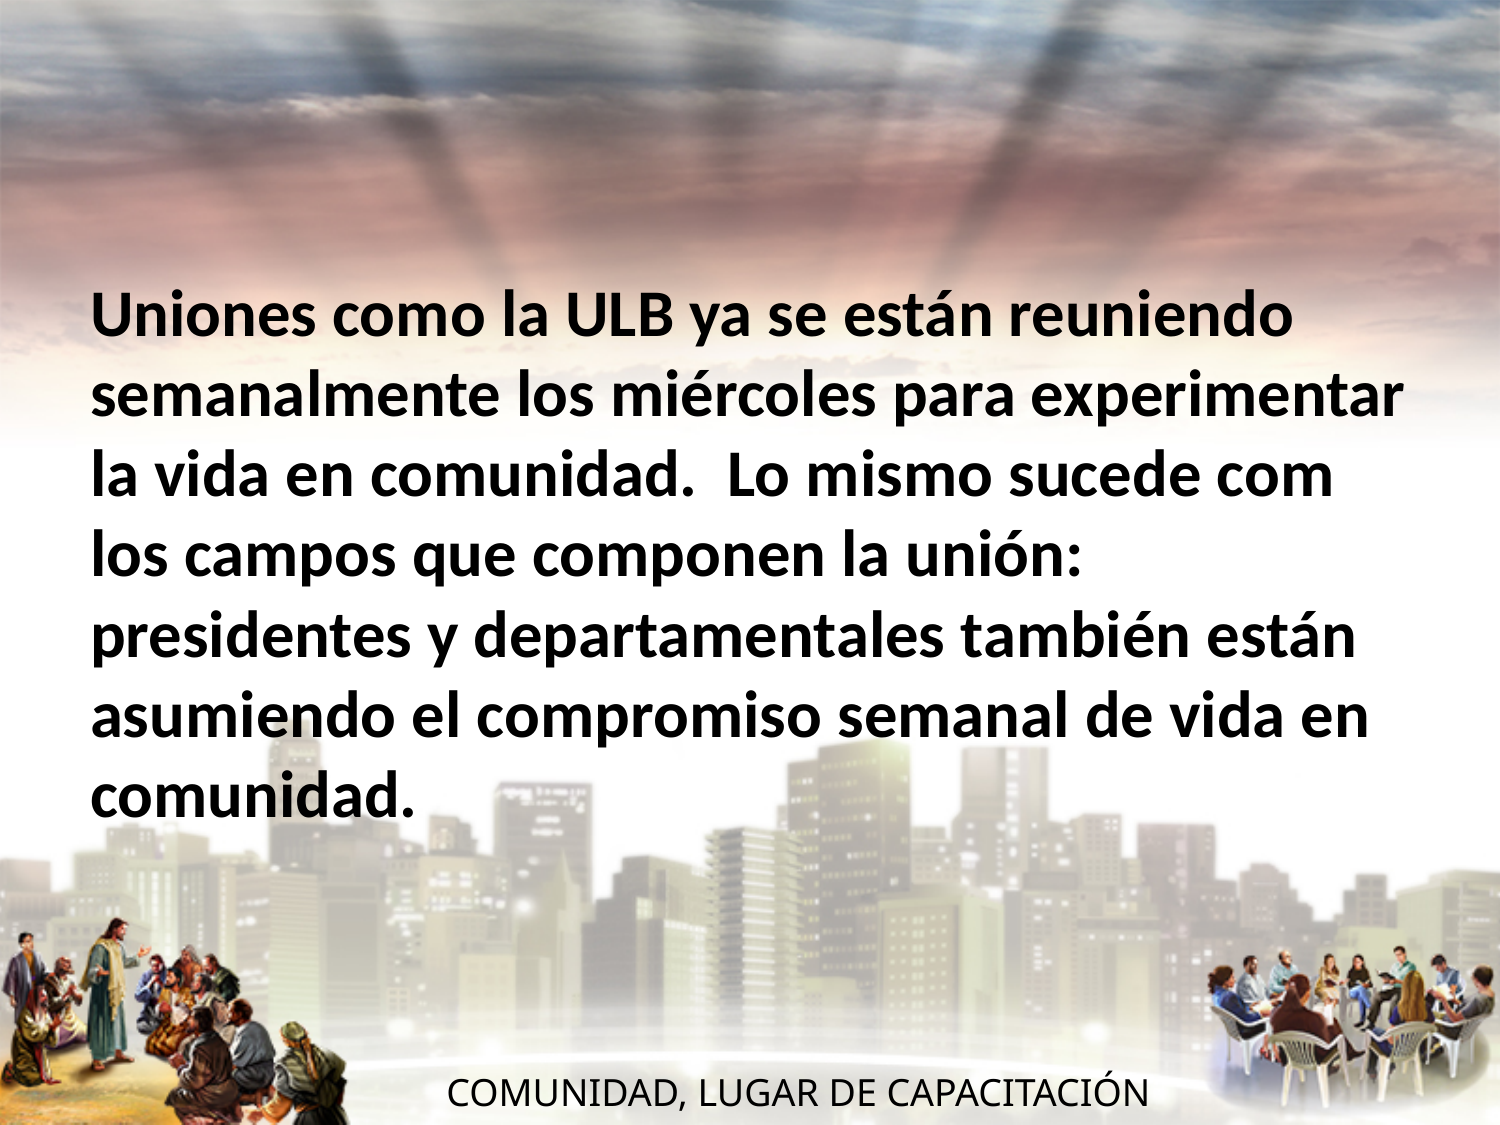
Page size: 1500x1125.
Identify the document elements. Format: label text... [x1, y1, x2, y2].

text_box COMUNIDAD, LUGAR DE CAPACITACIÓN [421, 1061, 1166, 1121]
list Uniones como la ULB ya se están reuniendo semanalmente los miércoles para experimentar la vida en comunidad. Lo mismo sucede com los campos que componen la unión: presidentes y departamentales también están asumiendo el compromiso semanal de vida en comunidad. [75, 262, 1425, 1005]
picture [0, 0, 1500, 1125]
